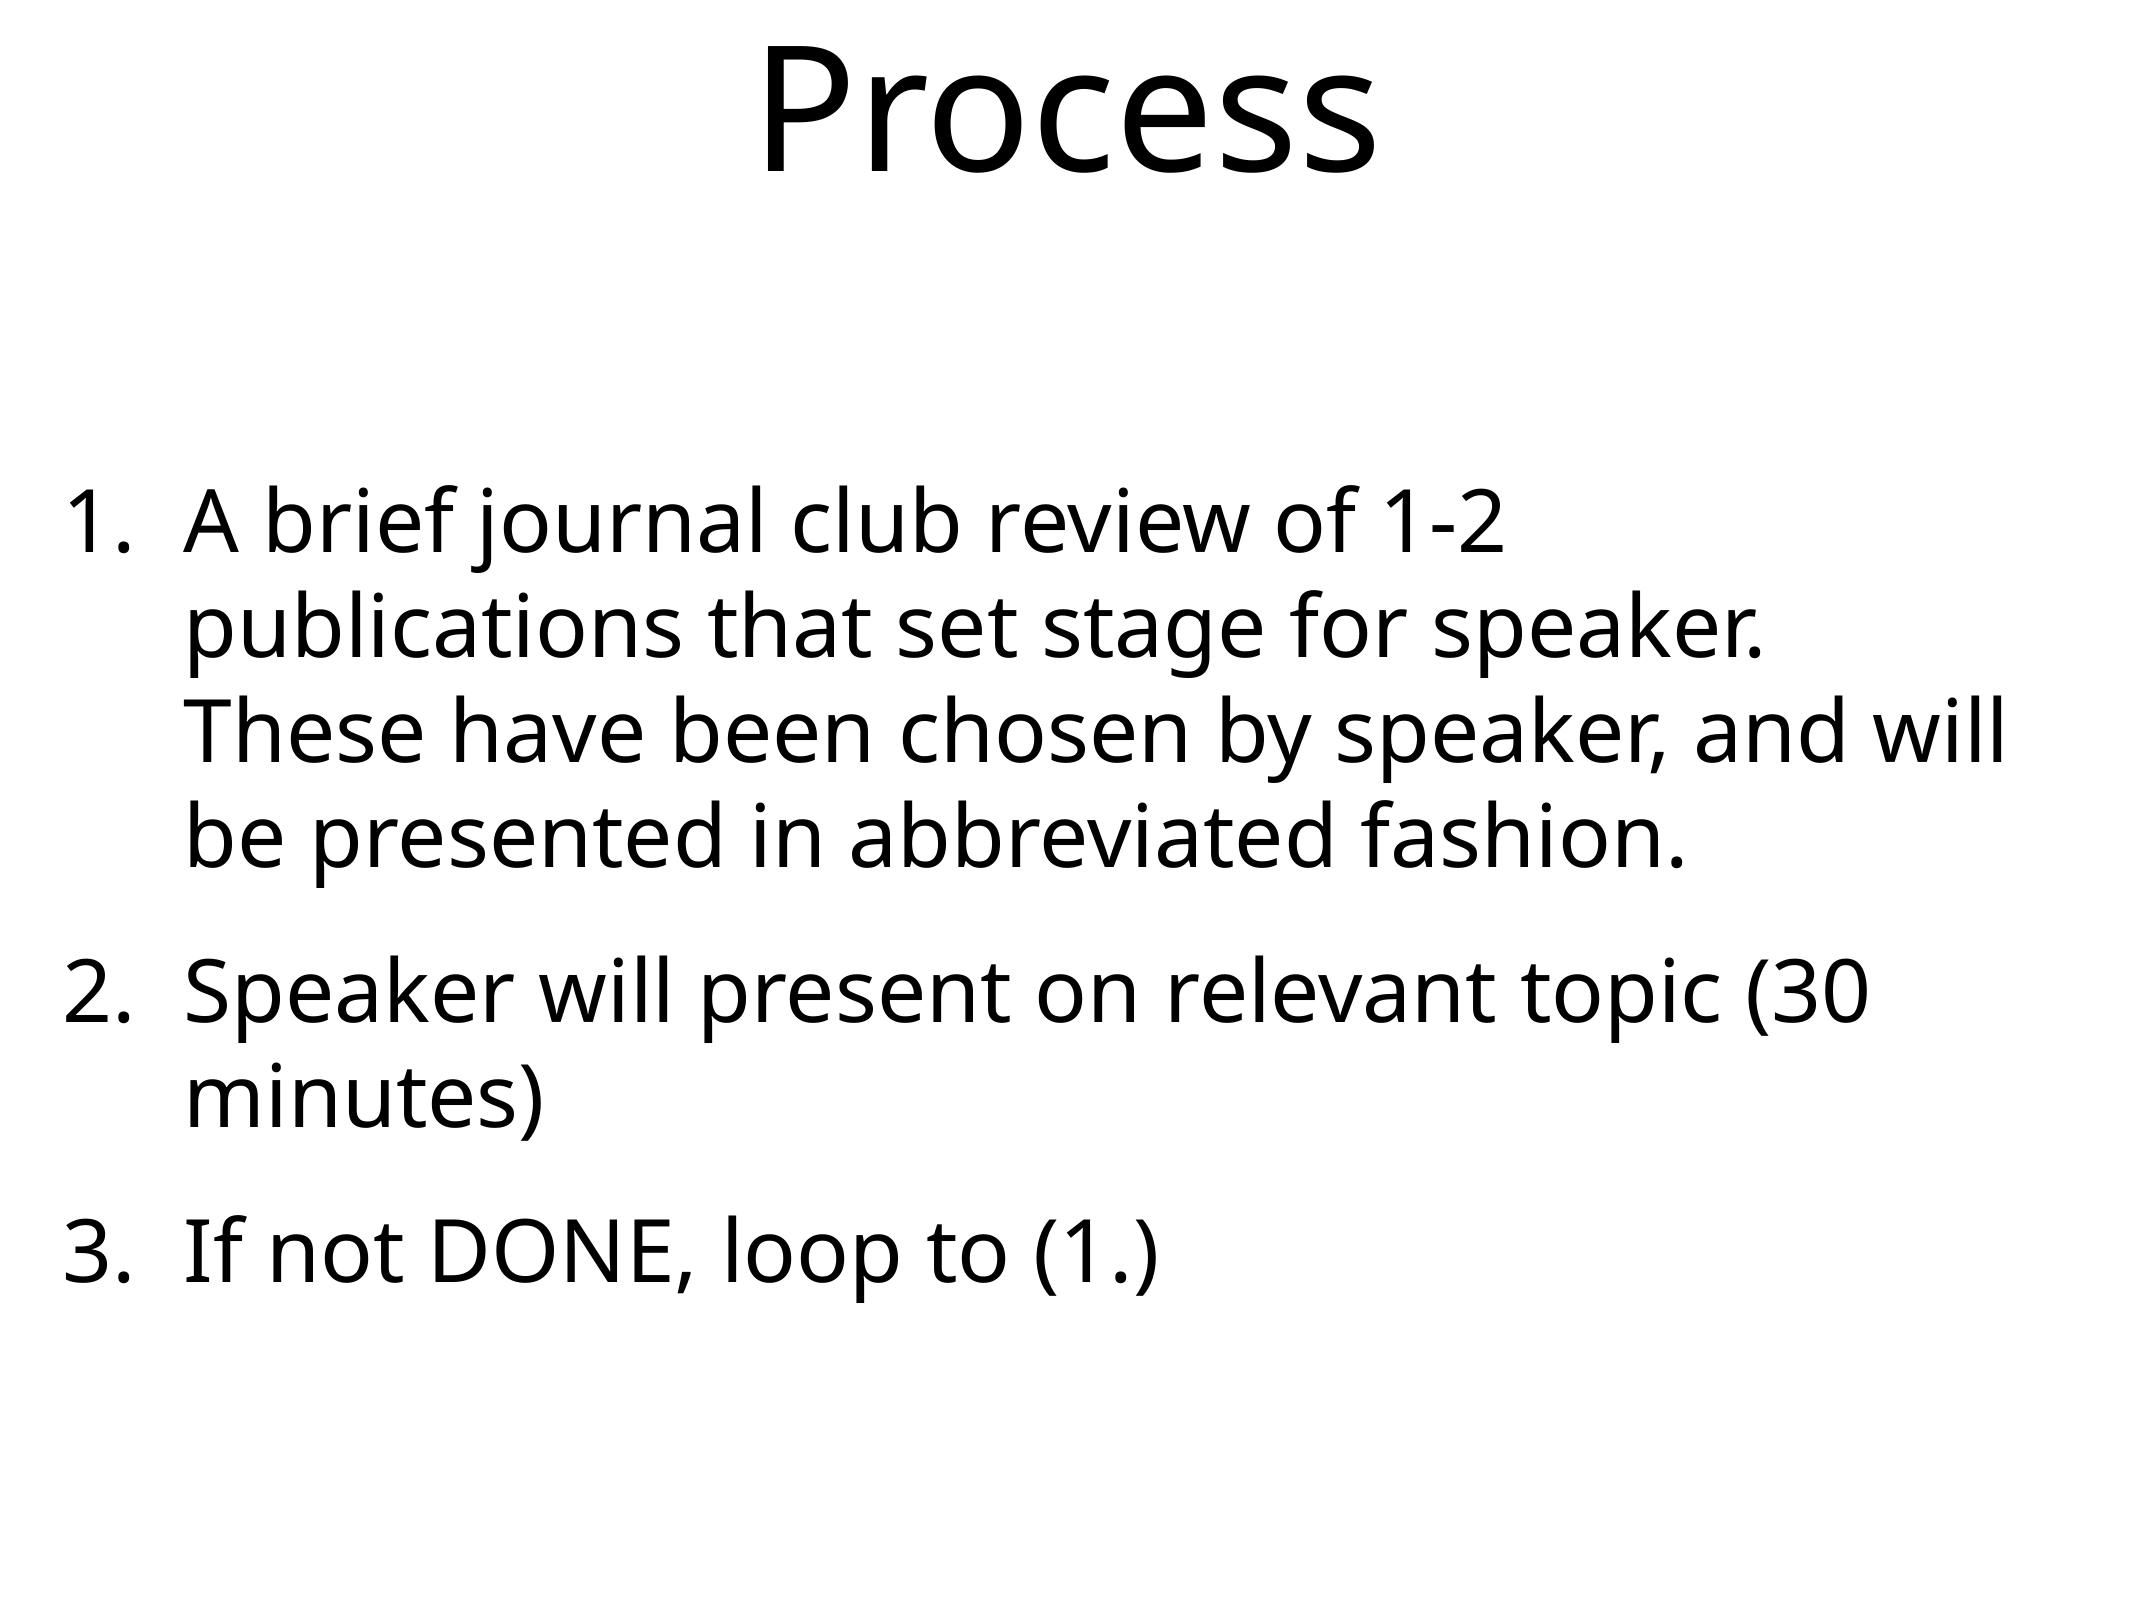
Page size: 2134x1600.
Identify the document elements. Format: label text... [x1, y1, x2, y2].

title Process [207, 0, 1926, 208]
list A brief journal club review of 1-2 publications that set stage for speaker. These have been chosen by speaker, and will be presented in abbreviated fashion. Speaker will present on relevant topic (30 minutes) If not DONE, loop to (1.) [53, 208, 2026, 1558]
